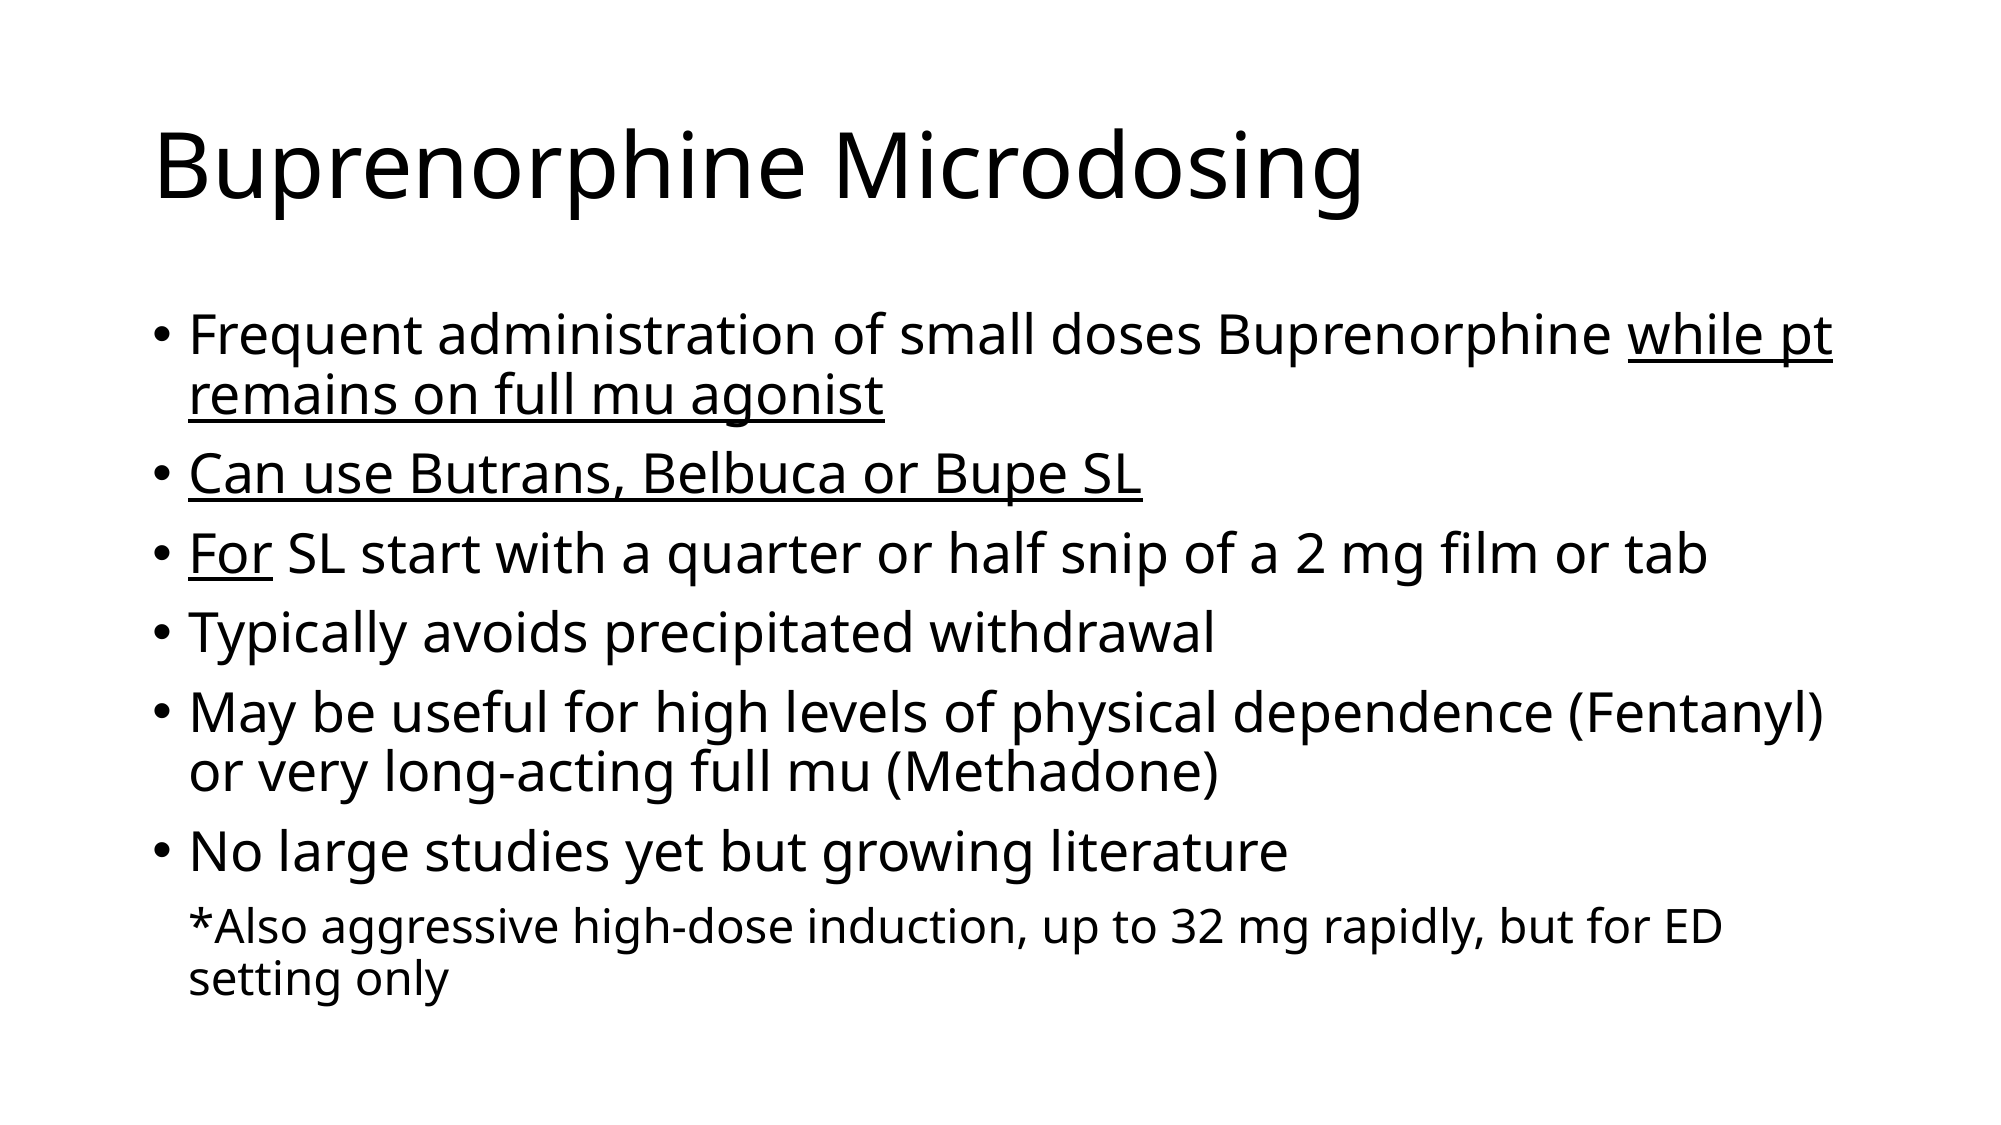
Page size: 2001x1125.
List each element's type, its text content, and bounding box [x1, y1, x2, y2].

list Frequent administration of small doses Buprenorphine while pt remains on full mu agonist Can use Butrans, Belbuca or Bupe SL For SL start with a quarter or half snip of a 2 mg film or tab Typically avoids precipitated withdrawal May be useful for high levels of physical dependence (Fentanyl) or very long-acting full mu (Methadone) No large studies yet but growing literature *Also aggressive high-dose induction, up to 32 mg rapidly, but for ED setting only [137, 299, 1863, 1014]
title Buprenorphine Microdosing [137, 59, 1863, 278]
